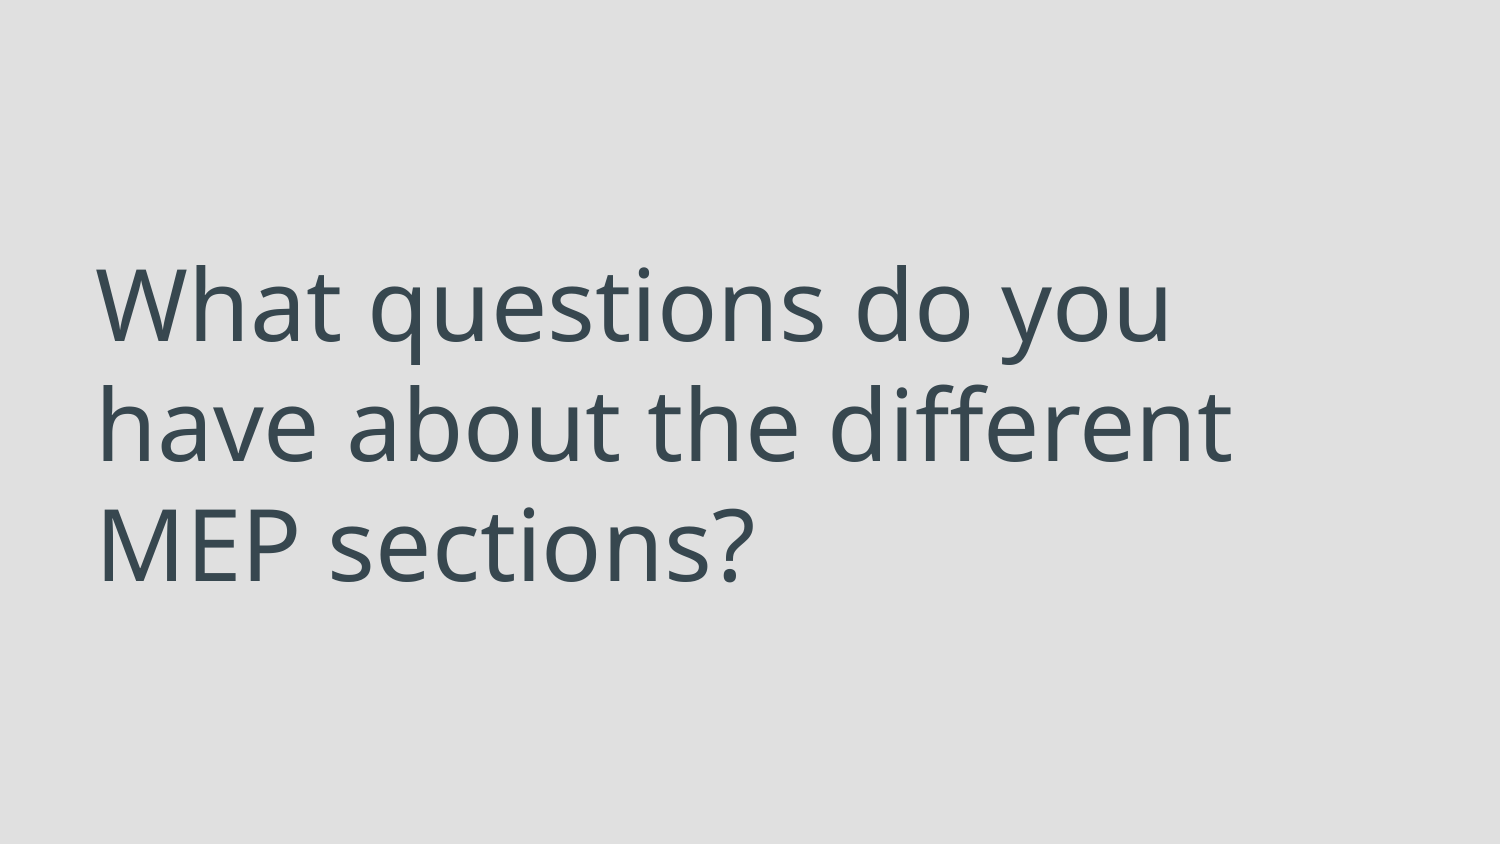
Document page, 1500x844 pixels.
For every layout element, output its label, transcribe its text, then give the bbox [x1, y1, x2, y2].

title What questions do you have about the different MEP sections? [80, 86, 1430, 758]
